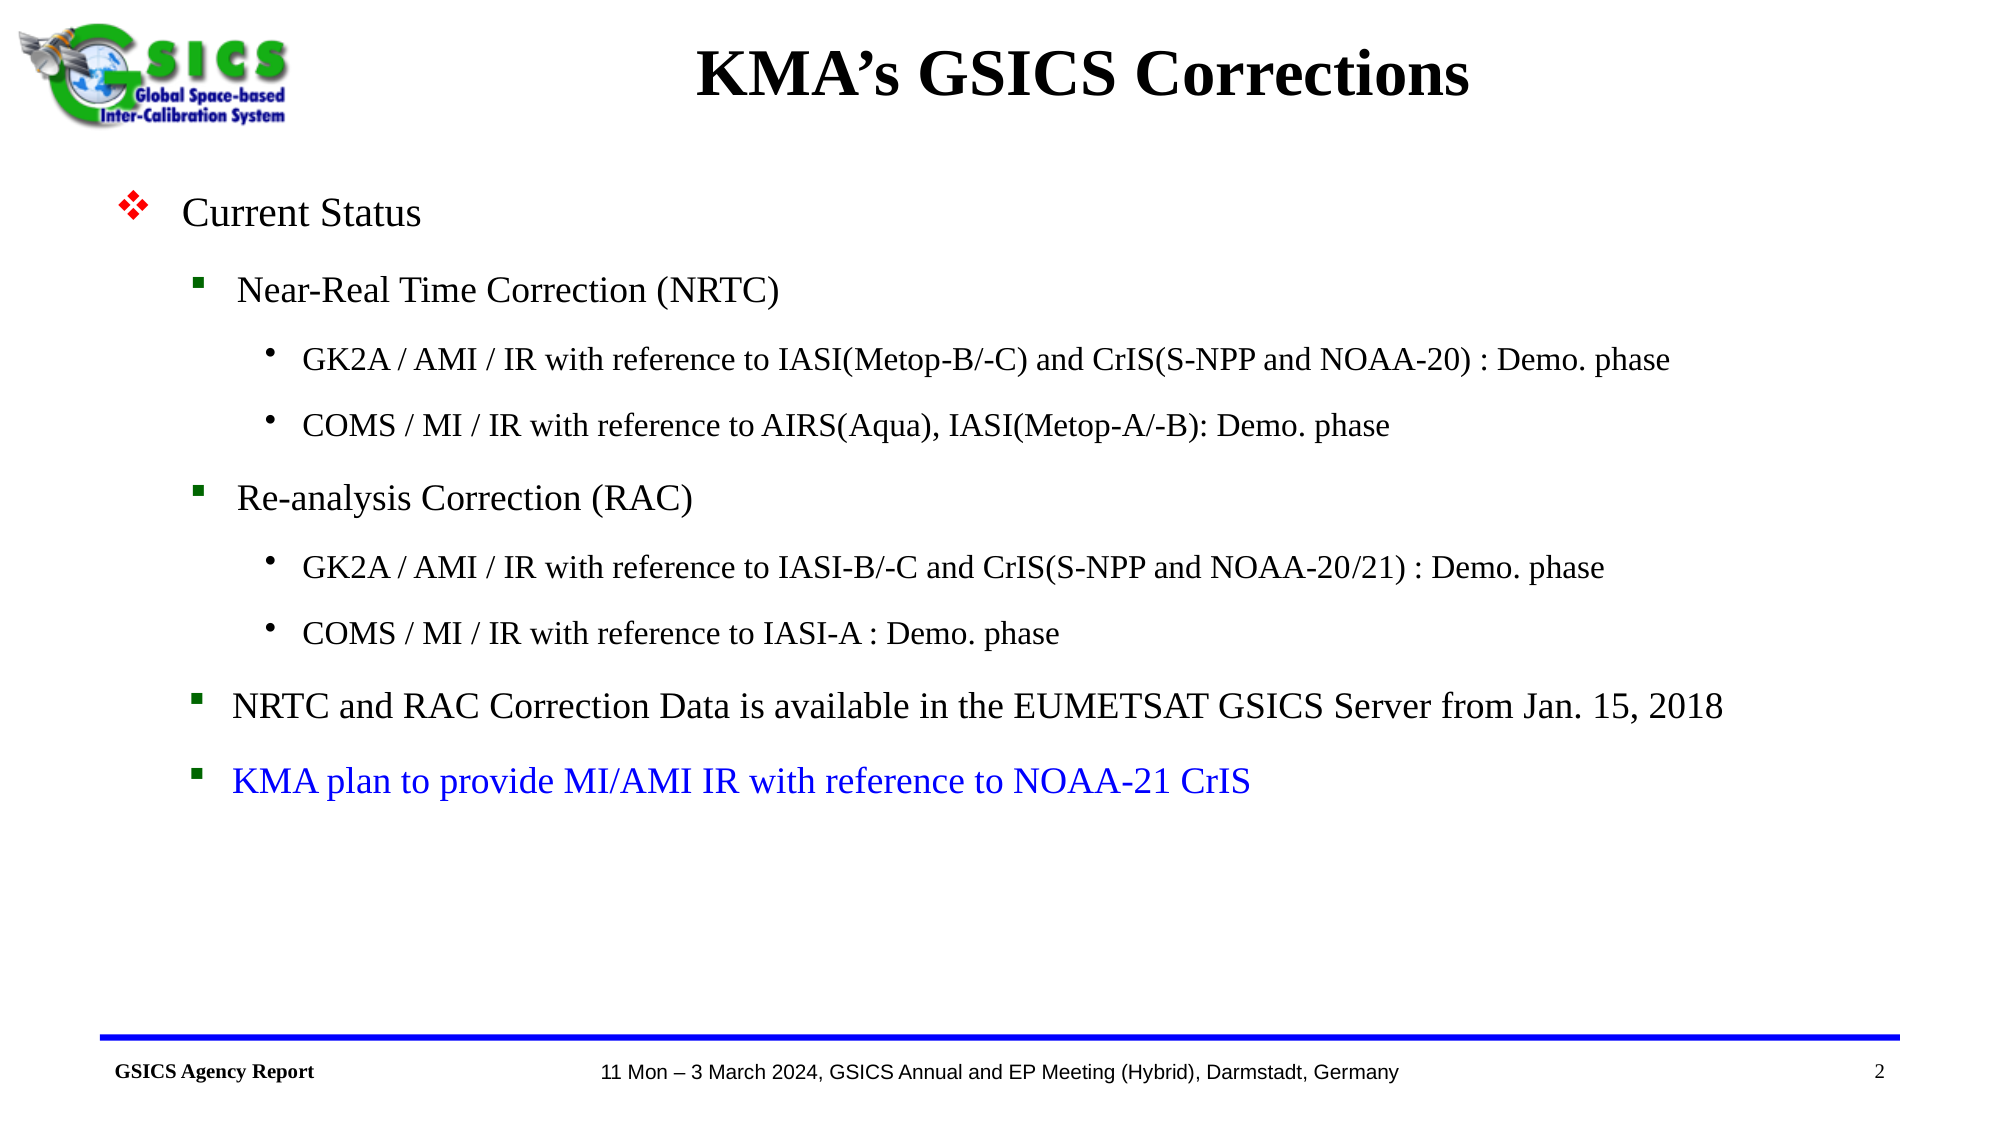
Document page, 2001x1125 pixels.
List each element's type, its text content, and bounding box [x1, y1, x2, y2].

title KMA’s GSICS Corrections [343, 21, 1825, 152]
slide_number 2 [1600, 1049, 1901, 1089]
list Current Status Near-Real Time Correction (NRTC) GK2A / AMI / IR with reference to IASI(Metop-B/-C) and CrIS(S-NPP and NOAA-20) : Demo. phase COMS / MI / IR with reference to AIRS(Aqua), IASI(Metop-A/-B): Demo. phase Re-analysis Correction (RAC) GK2A / AMI / IR with reference to IASI-B/-C and CrIS(S-NPP and NOAA-20/21) : Demo. phase COMS / MI / IR with reference to IASI-A : Demo. phase NRTC and RAC Correction Data is available in the EUMETSAT GSICS Server from Jan. 15, 2018 KMA plan to provide MI/AMI IR with reference to NOAA-21 CrIS [99, 152, 1901, 1013]
picture [11, 16, 293, 131]
